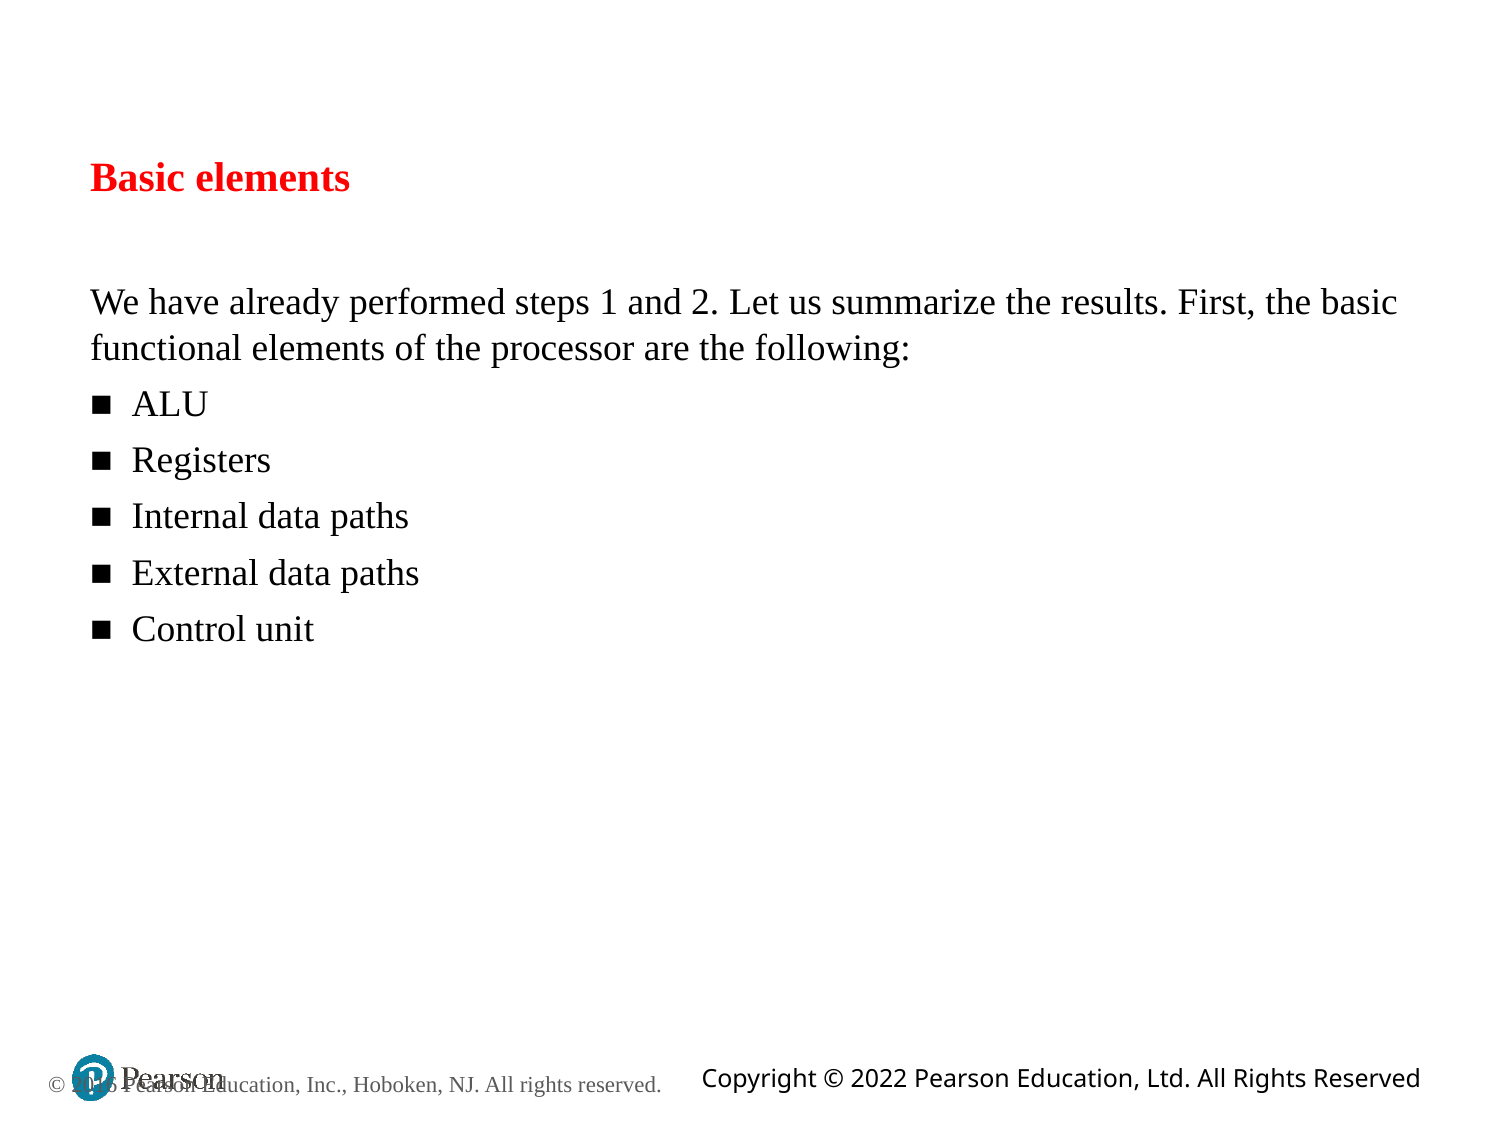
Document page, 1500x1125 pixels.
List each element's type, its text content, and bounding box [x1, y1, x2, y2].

footer © 2016 Pearson Education, Inc., Hoboken, NJ. All rights reserved. [33, 1053, 1038, 1114]
list We have already performed steps 1 and 2. Let us summarize the results. First, the basic functional elements of the processor are the following: ■ ALU ■ Registers ■ Internal data paths ■ External data paths ■ Control unit [75, 262, 1425, 1005]
title Basic elements [75, 35, 1425, 216]
